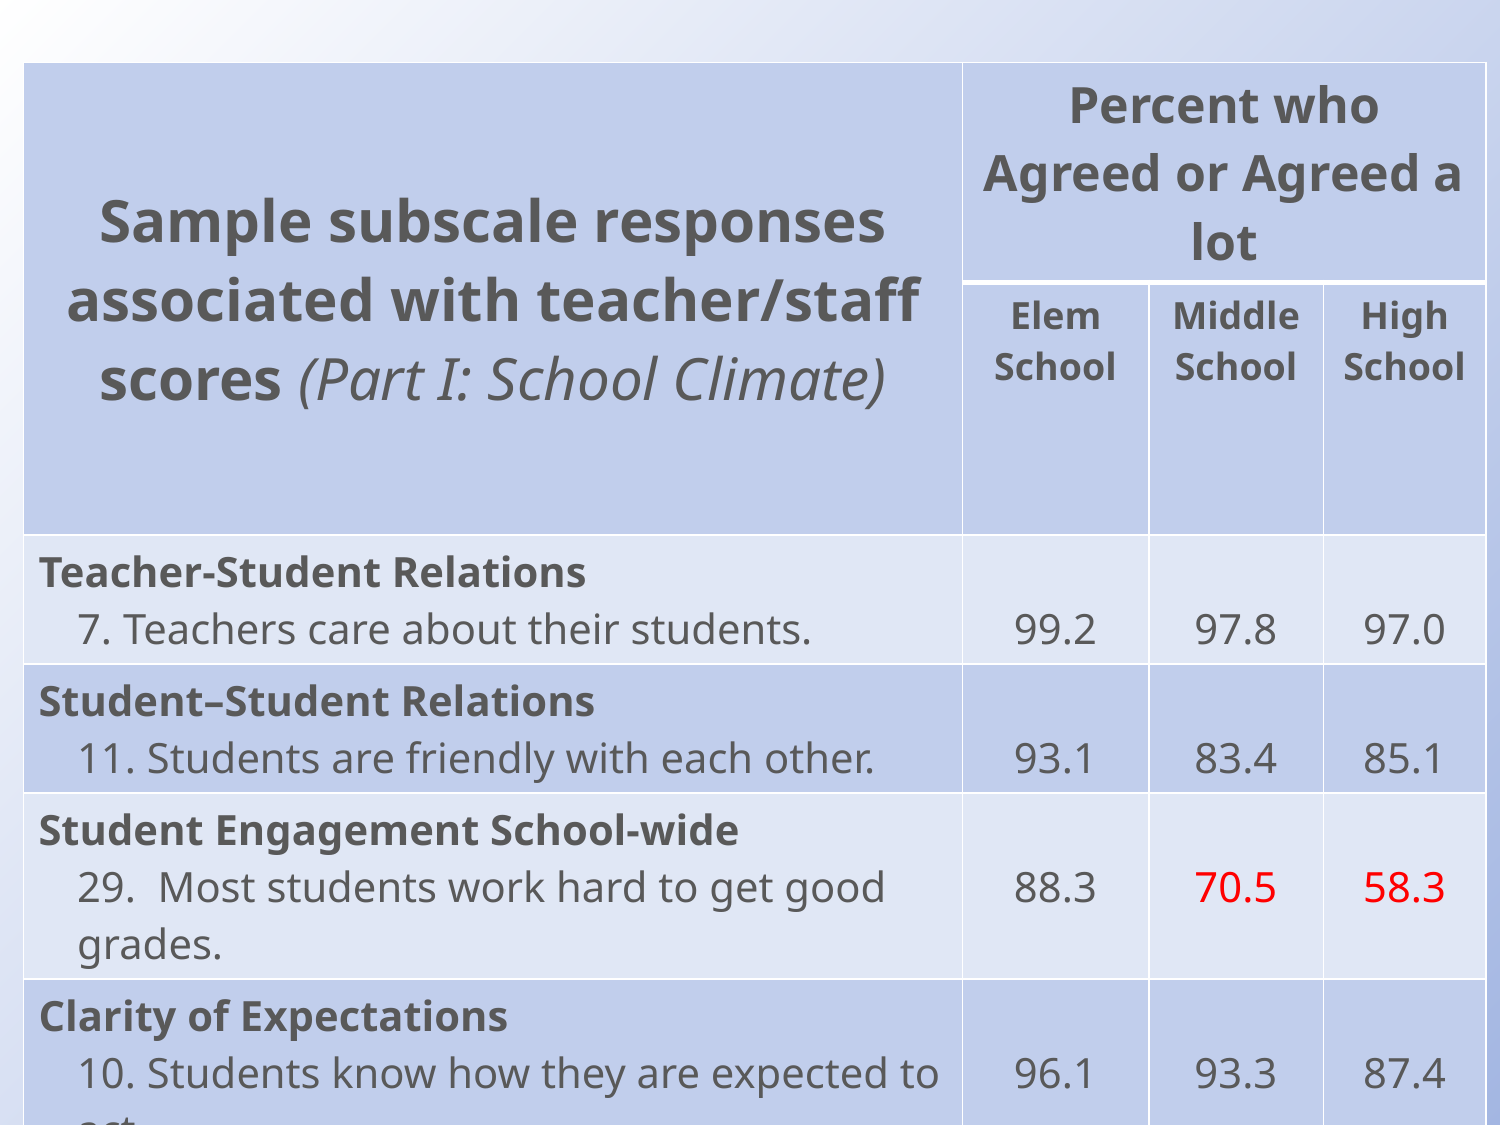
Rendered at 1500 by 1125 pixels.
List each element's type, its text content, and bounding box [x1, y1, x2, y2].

table_cell Elem School [963, 285, 1148, 534]
table_header Percent who Agreed or Agreed a lot [963, 63, 1485, 280]
table_cell Clarity of Expectations 10. Students know how they are expected to act. [24, 980, 962, 1125]
table_header Sample subscale responses associated with teacher/staff scores (Part I: School Climate) [24, 63, 962, 534]
table_cell 93.1 [963, 665, 1148, 792]
table_cell Student–Student Relations 11. Students are friendly with each other. [24, 665, 962, 792]
table_cell Middle School [1150, 285, 1323, 534]
table_cell 99.2 [963, 536, 1148, 663]
table_cell 85.1 [1324, 665, 1485, 792]
table_cell High School [1324, 285, 1485, 534]
table_cell Student Engagement School-wide 29. Most students work hard to get good grades. [24, 794, 962, 978]
table_cell Teacher-Student Relations 7. Teachers care about their students. [24, 536, 962, 663]
table_cell 93.3 [1150, 980, 1323, 1125]
table_cell 83.4 [1150, 665, 1323, 792]
table_cell 97.8 [1150, 536, 1323, 663]
table_cell 58.3 [1324, 794, 1485, 978]
table_cell 88.3 [963, 794, 1148, 978]
table_cell 87.4 [1324, 980, 1485, 1125]
table_cell 96.1 [963, 980, 1148, 1125]
table_cell 97.0 [1324, 536, 1485, 663]
table_header [1487, 1104, 1500, 1122]
table_cell 70.5 [1150, 794, 1323, 978]
